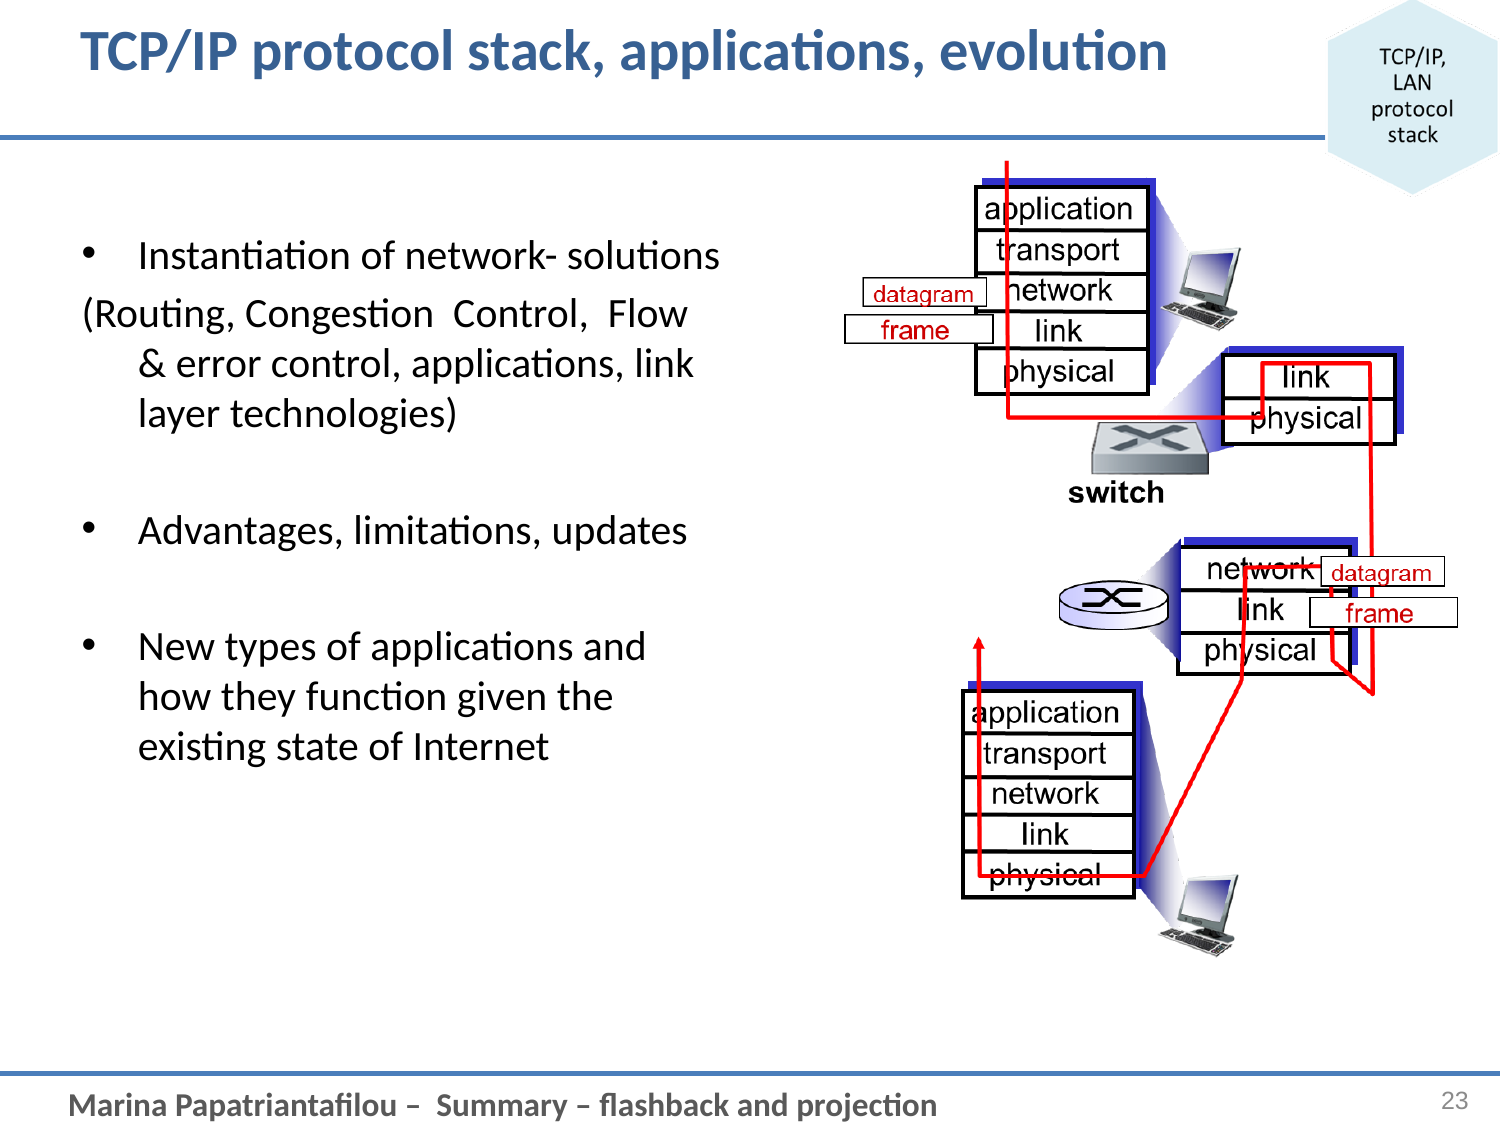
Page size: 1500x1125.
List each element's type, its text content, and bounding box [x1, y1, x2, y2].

picture [844, 0, 1500, 963]
title TCP/IP protocol stack, applications, evolution [64, 0, 1320, 95]
list Instantiation of network- solutions (Routing, Congestion Control, Flow & error control, applications, link layer technologies) Advantages, limitations, updates New types of applications and how they function given the existing state of Internet [66, 219, 741, 799]
slide_number 23 [1364, 1069, 1484, 1125]
